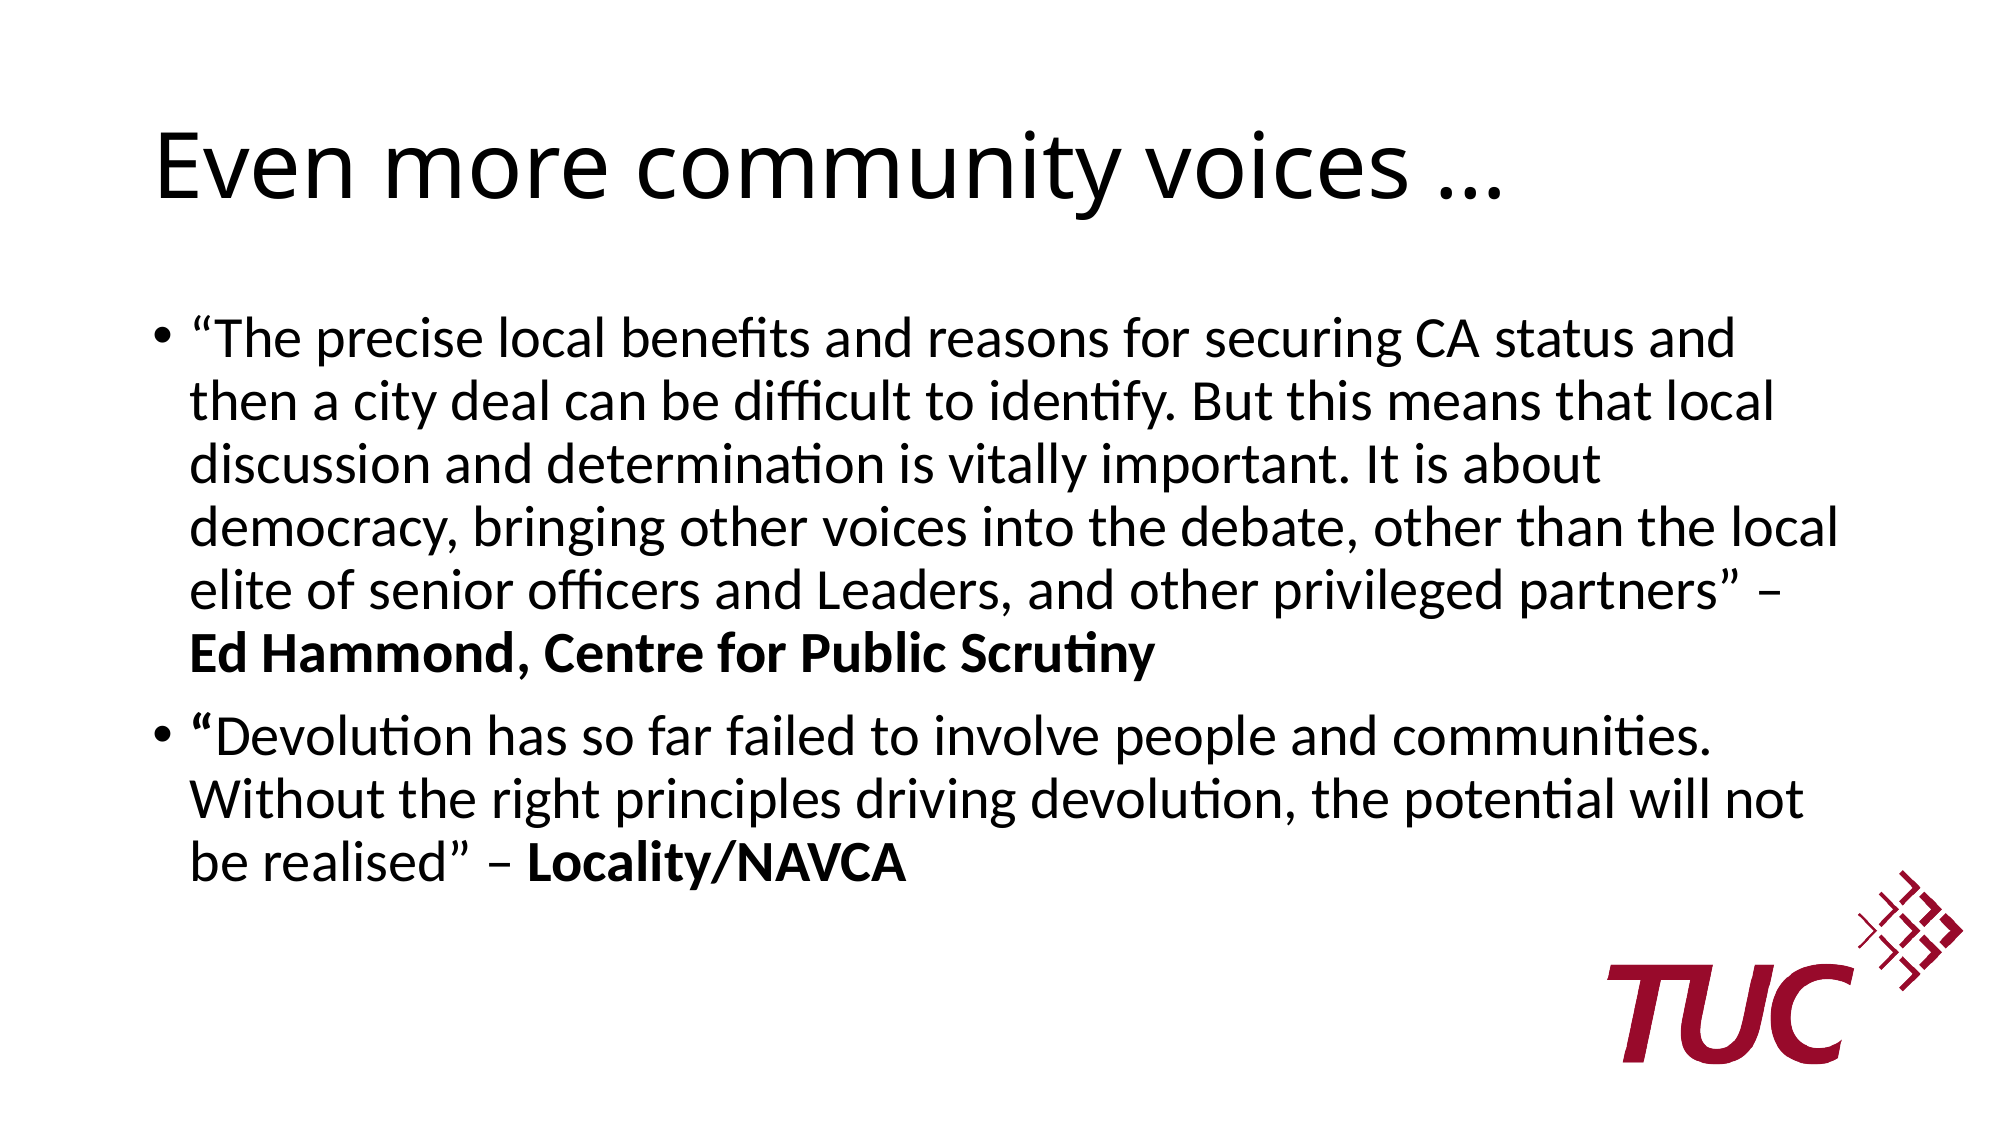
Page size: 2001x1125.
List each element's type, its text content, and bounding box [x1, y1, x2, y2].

list “The precise local benefits and reasons for securing CA status and then a city deal can be difficult to identify. But this means that local discussion and determination is vitally important. It is about democracy, bringing other voices into the debate, other than the local elite of senior officers and Leaders, and other privileged partners” – Ed Hammond, Centre for Public Scrutiny “Devolution has so far failed to involve people and communities. Without the right principles driving devolution, the potential will not be realised” – Locality/NAVCA [137, 299, 1863, 1014]
picture [1572, 851, 2000, 1098]
title Even more community voices … [137, 59, 1863, 278]
